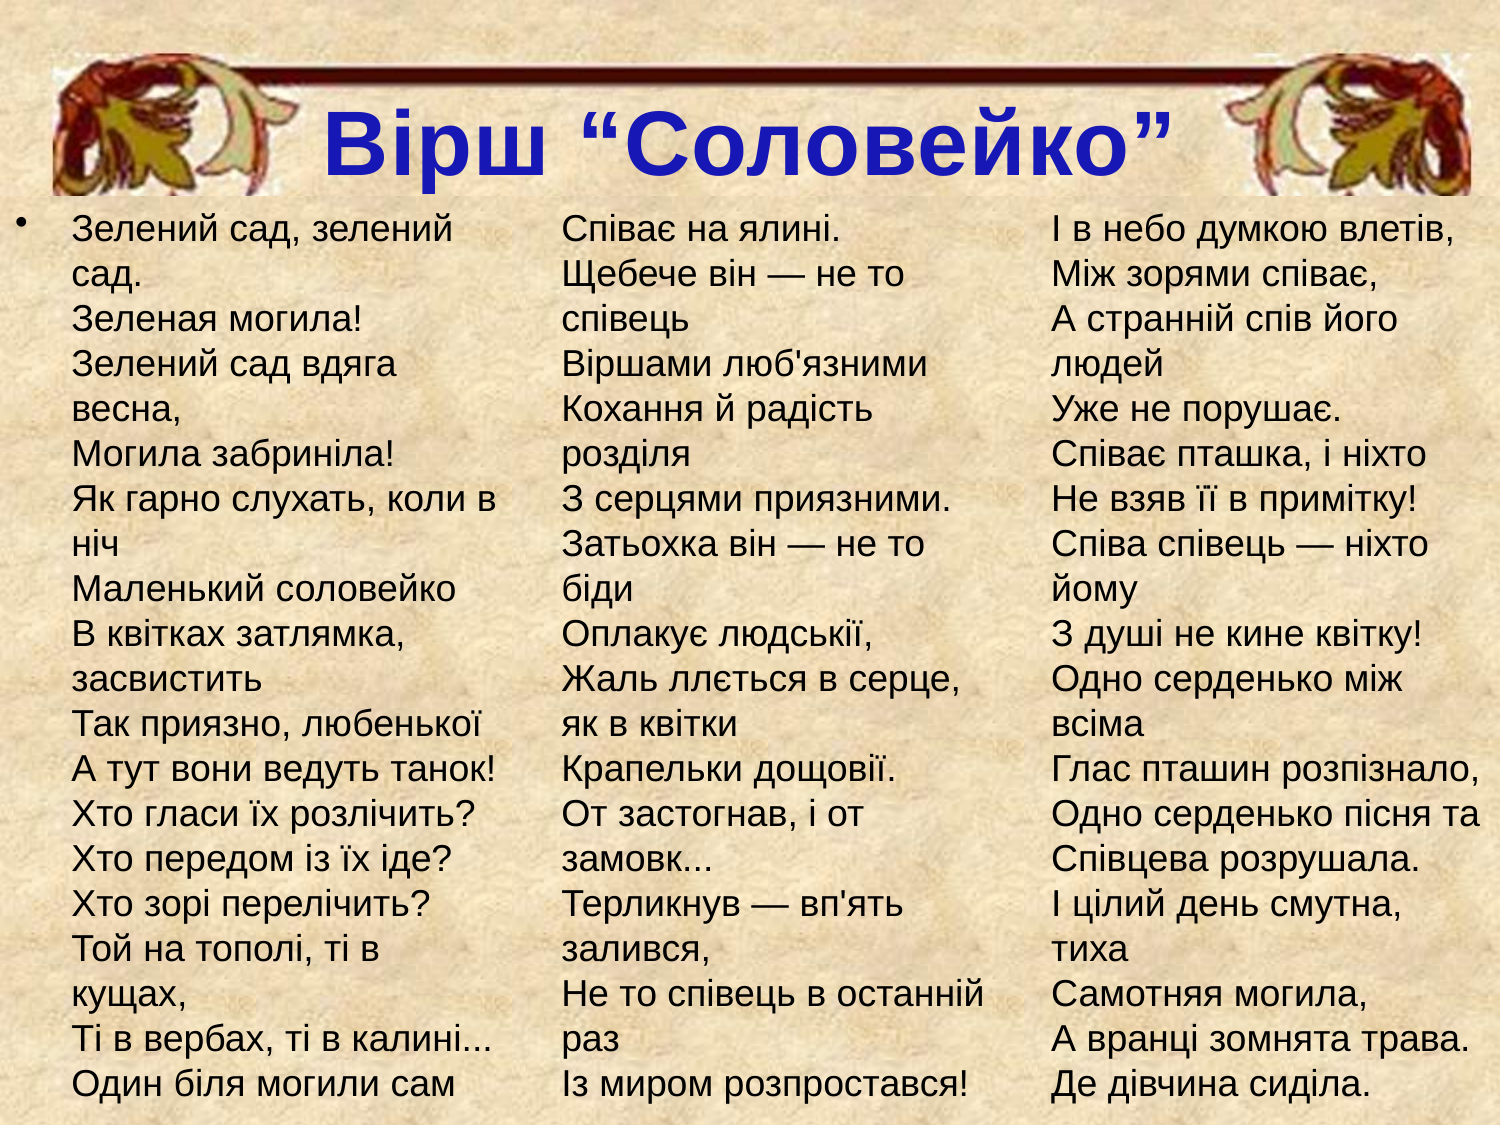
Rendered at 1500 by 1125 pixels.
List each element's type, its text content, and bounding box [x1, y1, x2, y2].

picture [0, 0, 1500, 196]
title Вірш “Соловейко” [74, 44, 1426, 196]
list Зелений сад, зелений сад. Зеленая могила! Зелений сад вдяга весна, Могила забриніла! Як гарно слухать, коли в ніч Маленький соловейко В квітках затлямка, засвистить Так приязно, любенької А тут вони ведуть танок! Хто гласи їх розлічить? Хто передом із їх іде? Хто зорі перелічить? Той на тополі, ті в кущах, Ті в вербах, ті в калині... Один біля могили сам Співає на ялині. Щебече він — не то співець Віршами люб'язними Кохання й радість розділя З серцями приязними. Затьохка він — не то біди Оплакує людськії, Жаль ллється в серце, як в квітки Крапельки дощовії. От застогнав, і от замовк... Терликнув — вп'ять залився, Не то співець в останній раз Із миром розпростався! І в небо думкою влетів, Між зорями співає, А странній спів його людей Уже не порушає. Співає пташка, і ніхто Не взяв її в примітку! Співа співець — ніхто йому З душі не кине квітку! Одно серденько між всіма Глас пташин розпізнало, Одно серденько пісня та Співцева розрушала. І цілий день смутна, тиха Самотняя могила, А вранці зомнята трава. Де дівчина сиділа. [0, 196, 1500, 1125]
